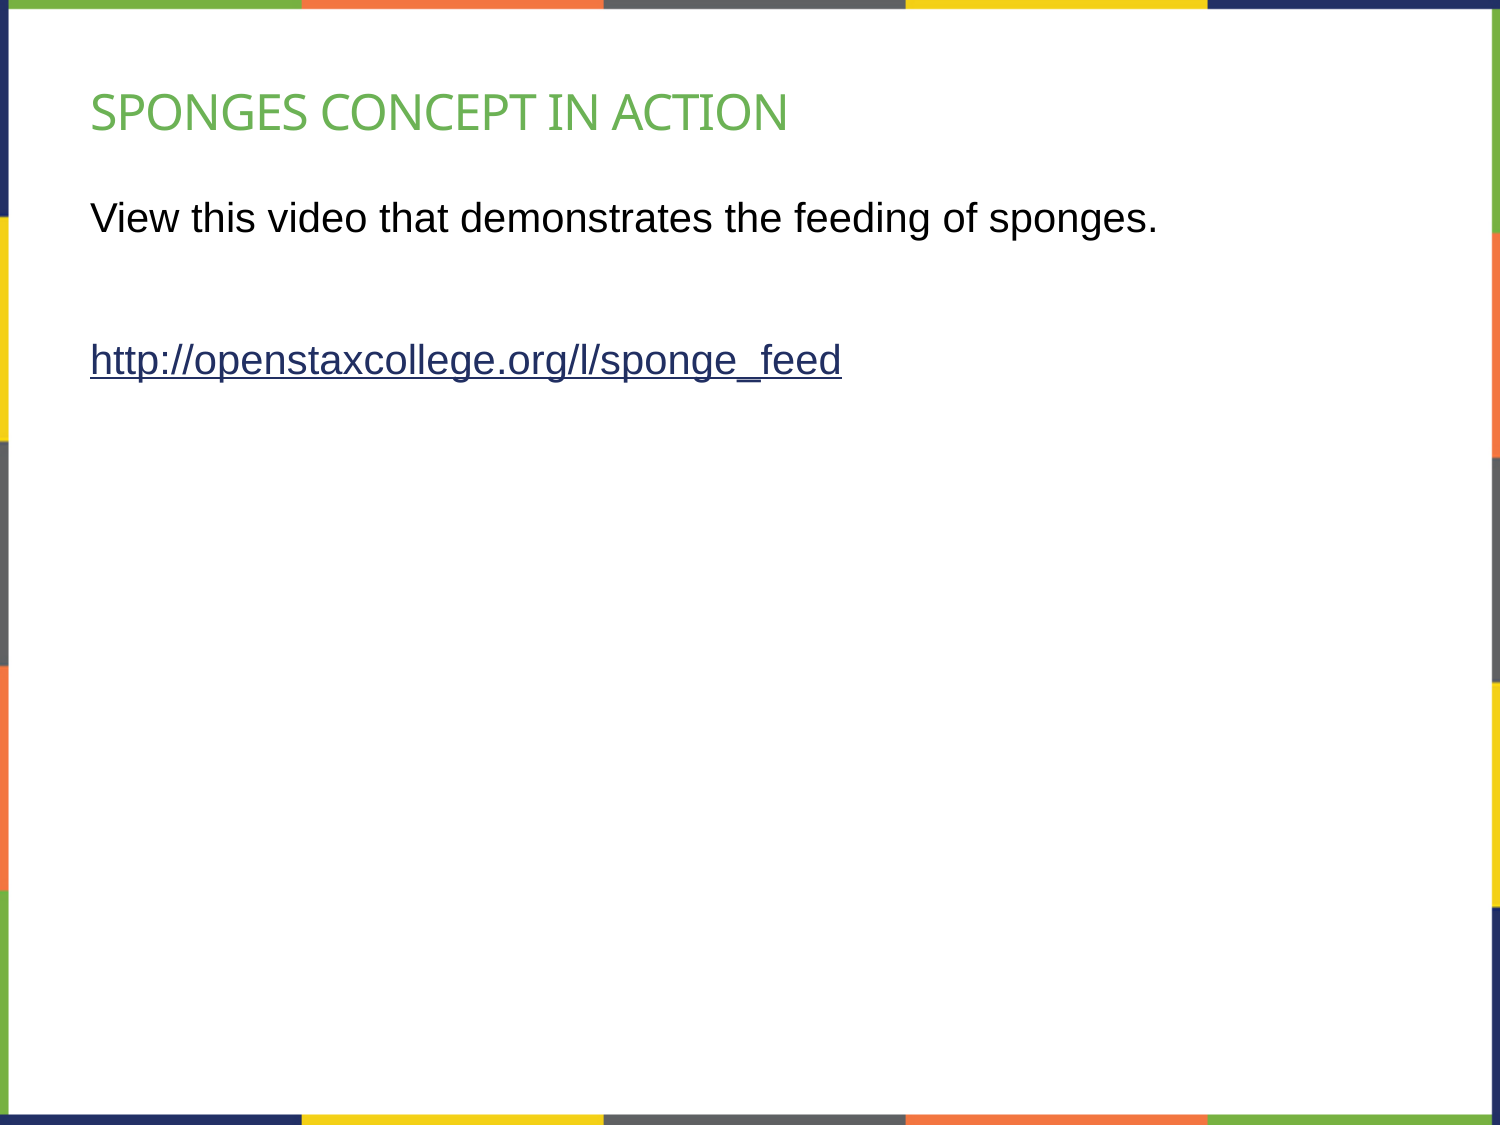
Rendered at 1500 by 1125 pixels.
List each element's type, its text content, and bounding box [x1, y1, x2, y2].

picture [0, 0, 1500, 1125]
list View this video that demonstrates the feeding of sponges. http://openstaxcollege.org/l/sponge_feed [75, 183, 1398, 986]
title Sponges Concept in action [75, 39, 1398, 148]
